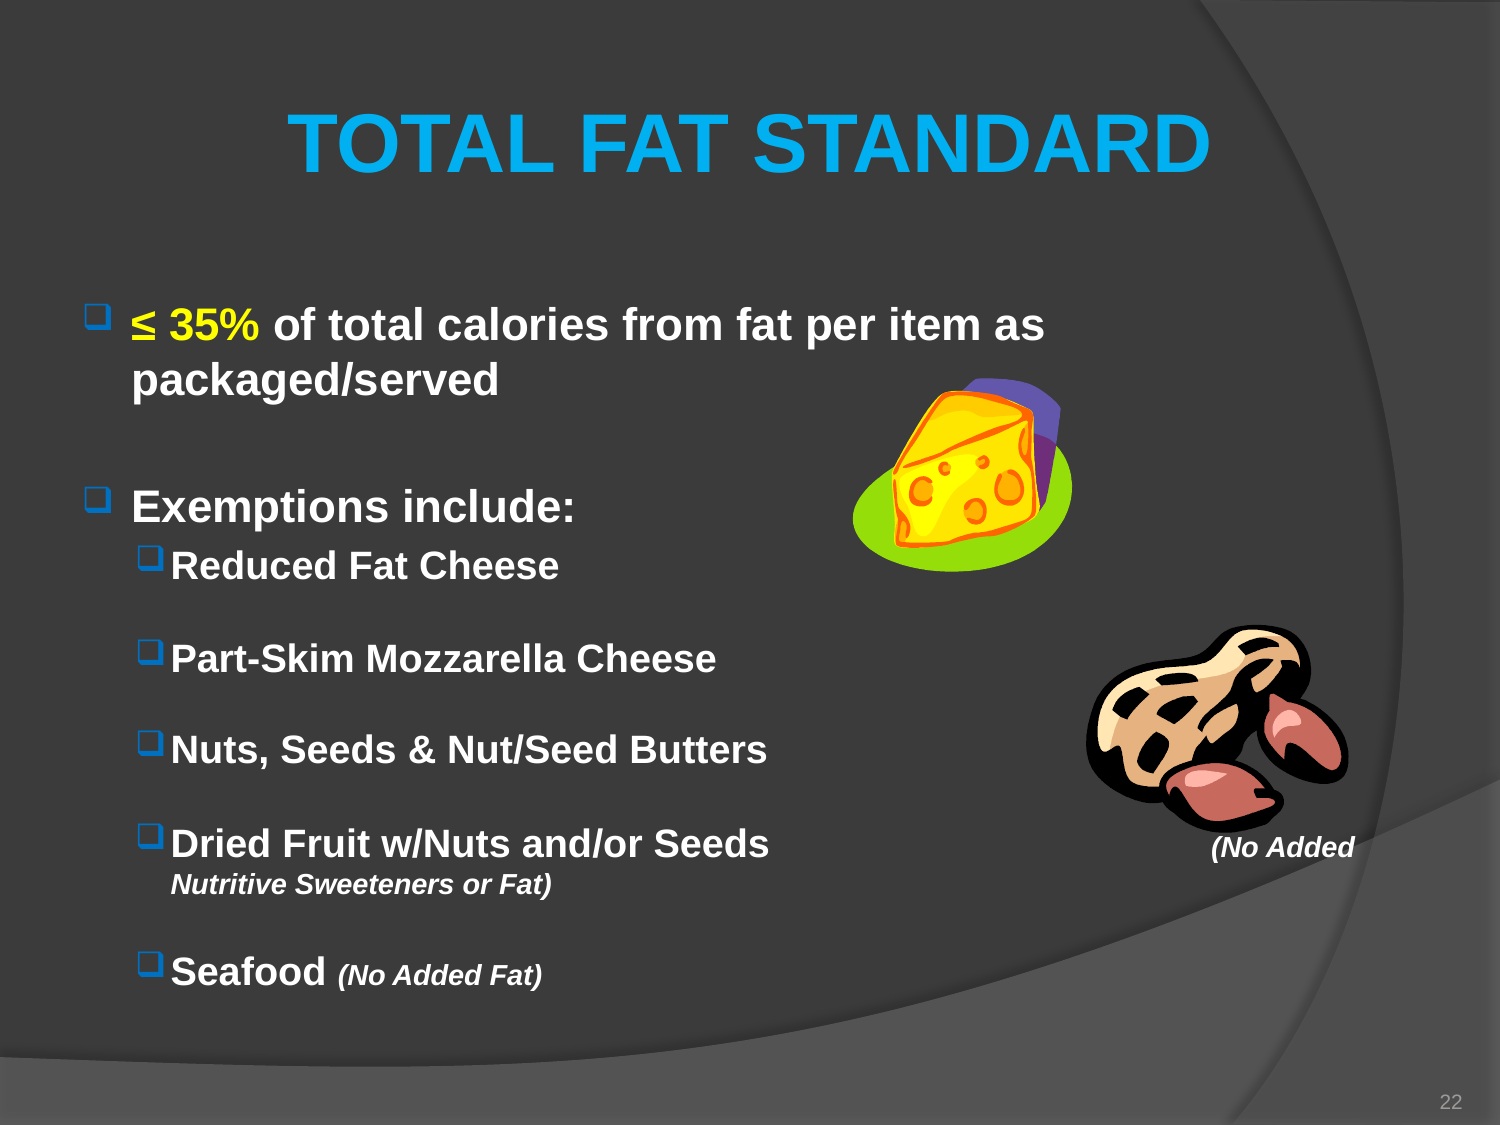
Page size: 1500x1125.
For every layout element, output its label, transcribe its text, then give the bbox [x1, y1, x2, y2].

slide_number 22 [1337, 1053, 1463, 1114]
picture [849, 374, 1076, 576]
picture [1085, 624, 1349, 833]
list ≤ 35% of total calories from fat per item as packaged/served Exemptions include: Reduced Fat Cheese Part-Skim Mozzarella Cheese Nuts, Seeds & Nut/Seed Butters Dried Fruit w/Nuts and/or Seeds (No Added Nutritive Sweeteners or Fat) Seafood (No Added Fat) [62, 287, 1413, 1008]
title TOTAL FAT STANDARD [75, 45, 1425, 234]
